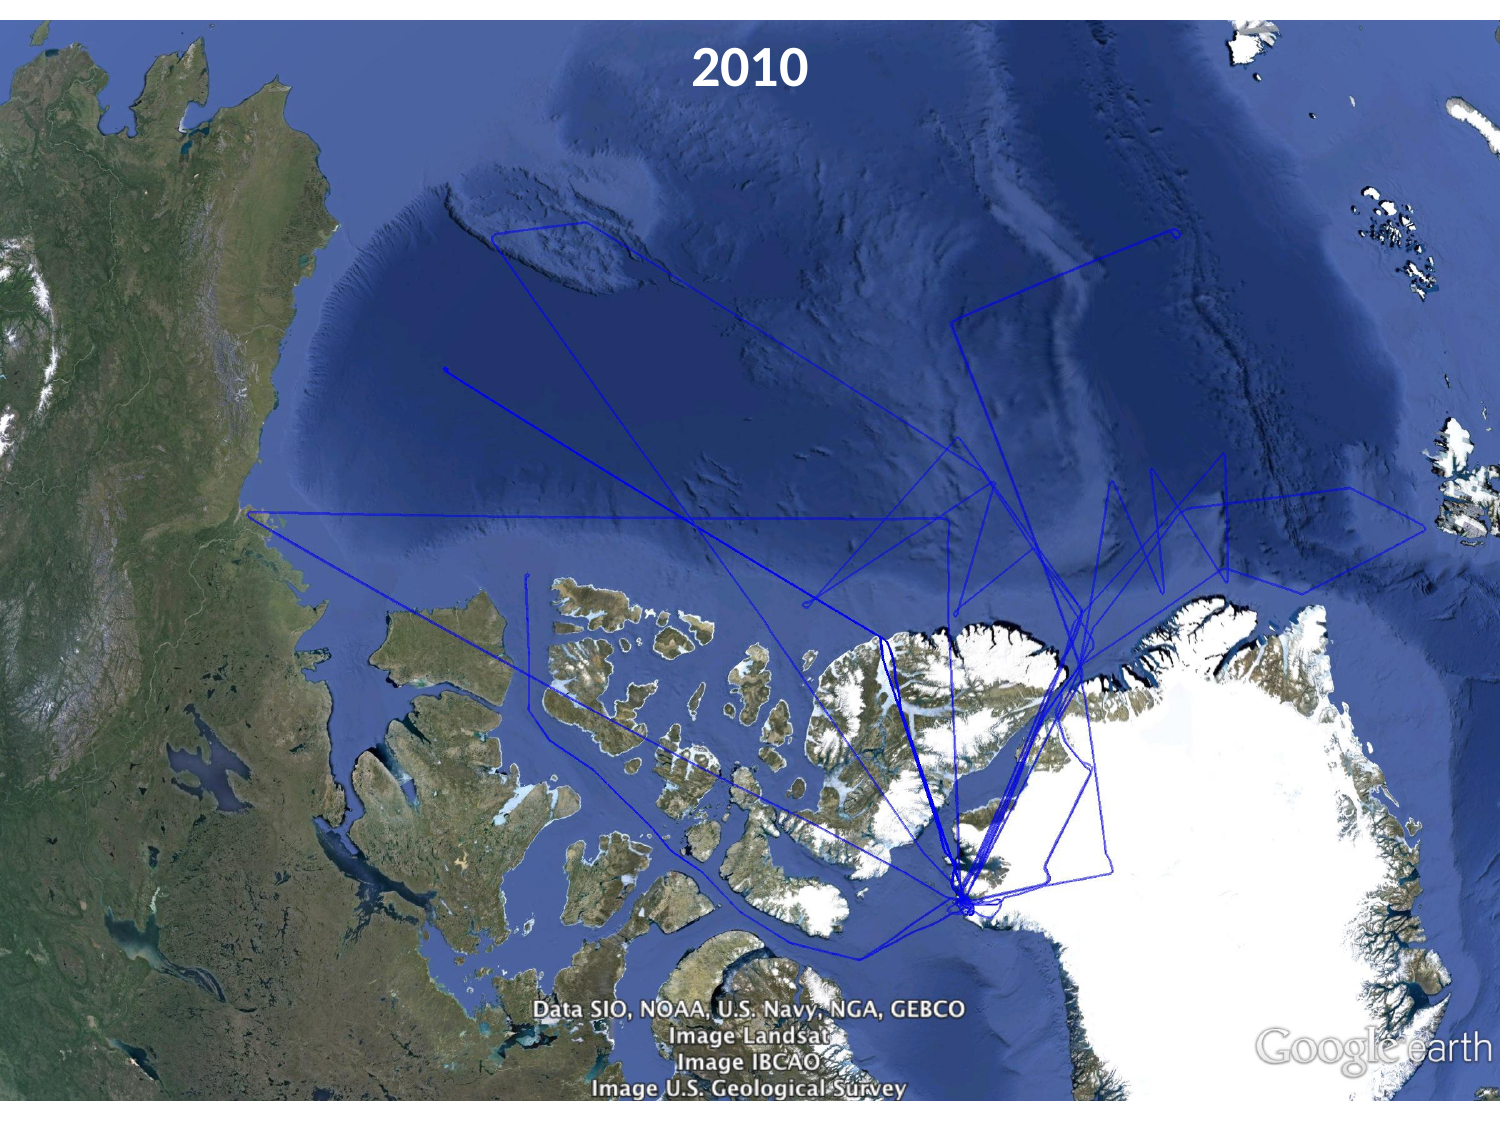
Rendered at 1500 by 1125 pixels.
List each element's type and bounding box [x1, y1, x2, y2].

text_box [0, 20, 1500, 1101]
